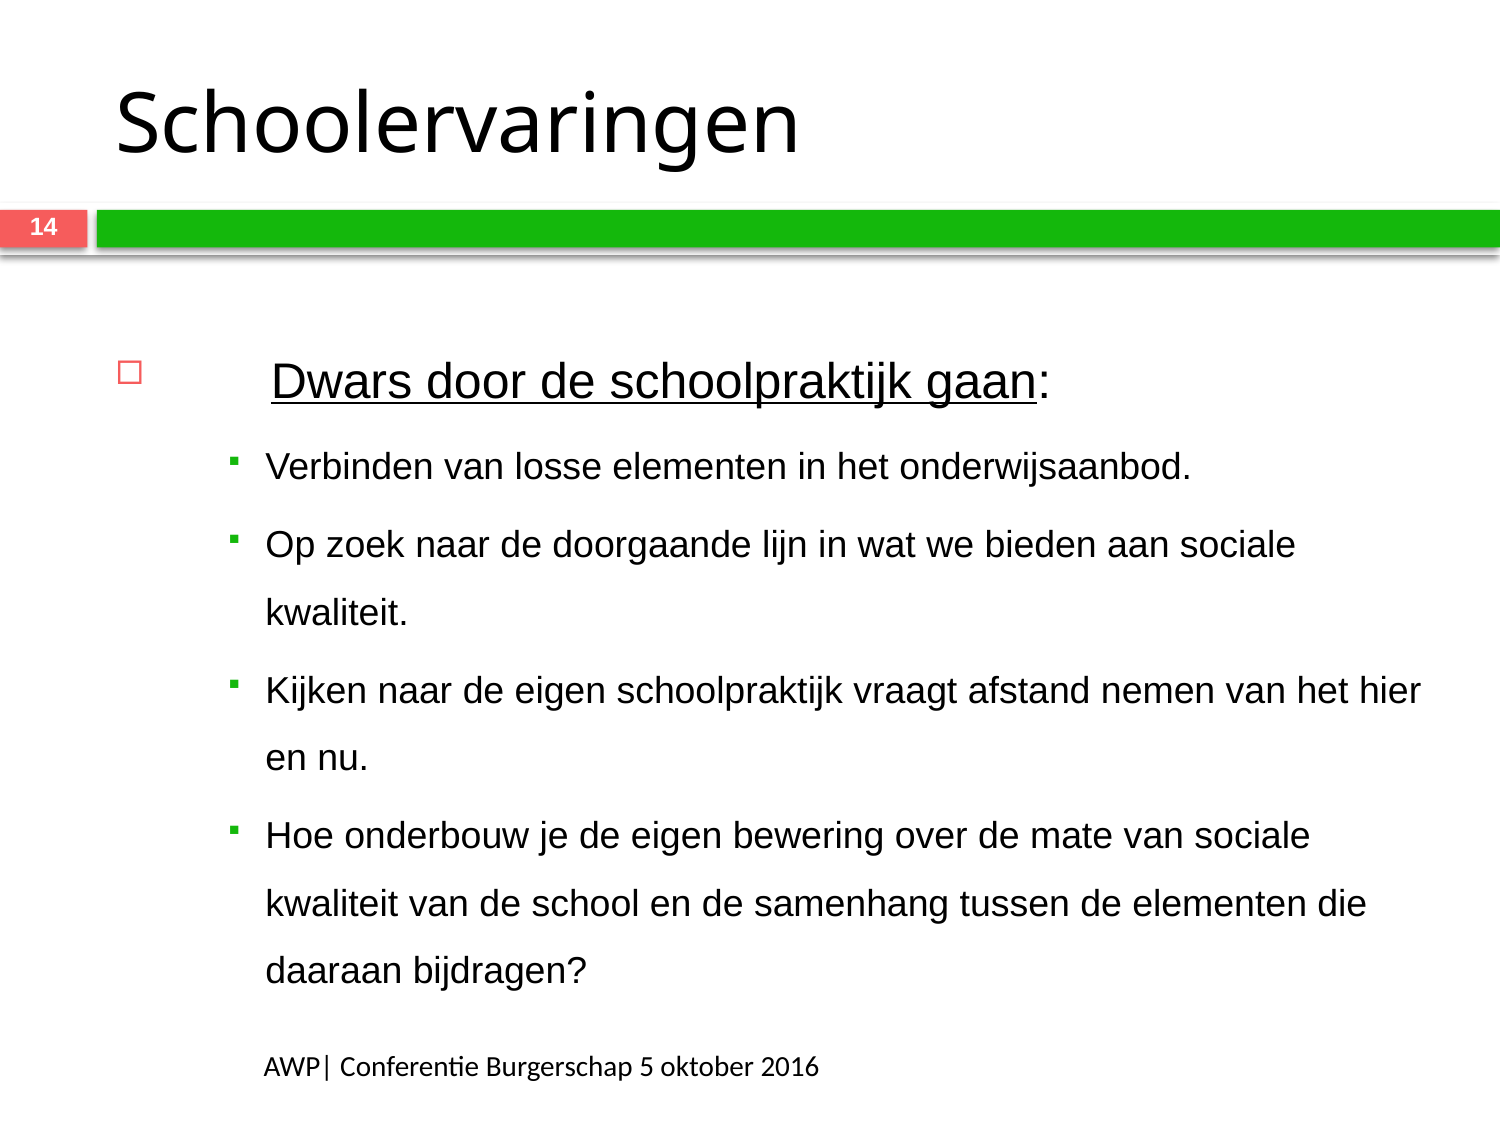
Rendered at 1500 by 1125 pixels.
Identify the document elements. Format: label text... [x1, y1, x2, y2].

title Schoolervaringen [100, 37, 1438, 200]
slide_number 14 [0, 208, 88, 249]
footer AWP| Conferentie Burgerschap 5 oktober 2016 [99, 1025, 990, 1085]
text_box AWP| Conferentie Burgerschap 5 oktober 2016 [100, 1034, 990, 1095]
list RImDwars door de schoolpraktijk gaan: Verbinden van losse elementen in het onderwijsaanbod. Op zoek naar de doorgaande lijn in wat we bieden aan sociale kwaliteit. Kijken naar de eigen schoolpraktijk vraagt afstand nemen van het hier en nu. Hoe onderbouw je de eigen bewering over de mate van sociale kwaliteit van de school en de samenhang tussen de elementen die daaraan bijdragen? [100, 262, 1438, 1000]
